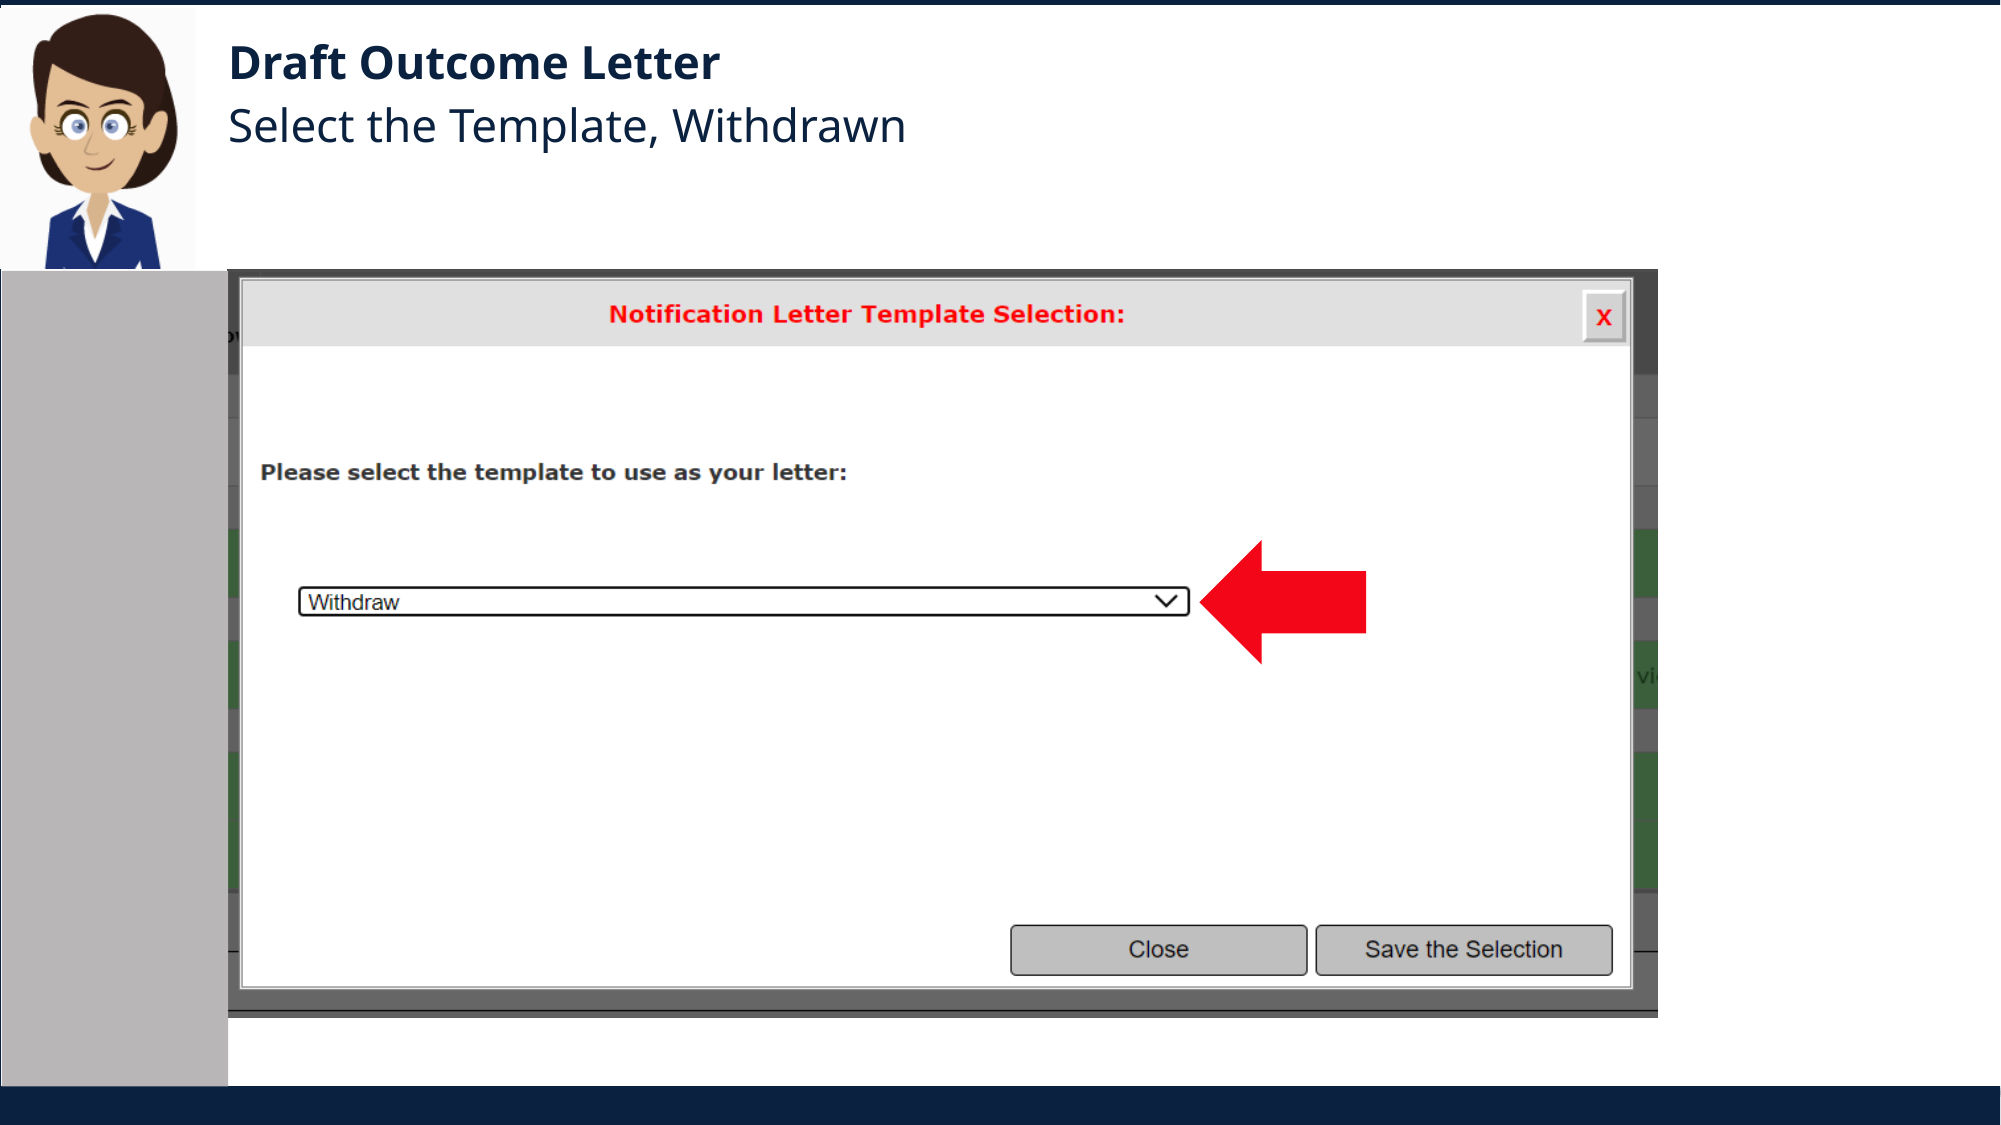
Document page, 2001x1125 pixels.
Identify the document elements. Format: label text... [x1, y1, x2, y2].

picture [227, 269, 1658, 1018]
text_box Select the Template, Withdrawn [228, 96, 1983, 152]
picture [0, 8, 195, 270]
text_box [0, 269, 230, 1088]
text_box Draft Outcome Letter [228, 33, 1983, 89]
